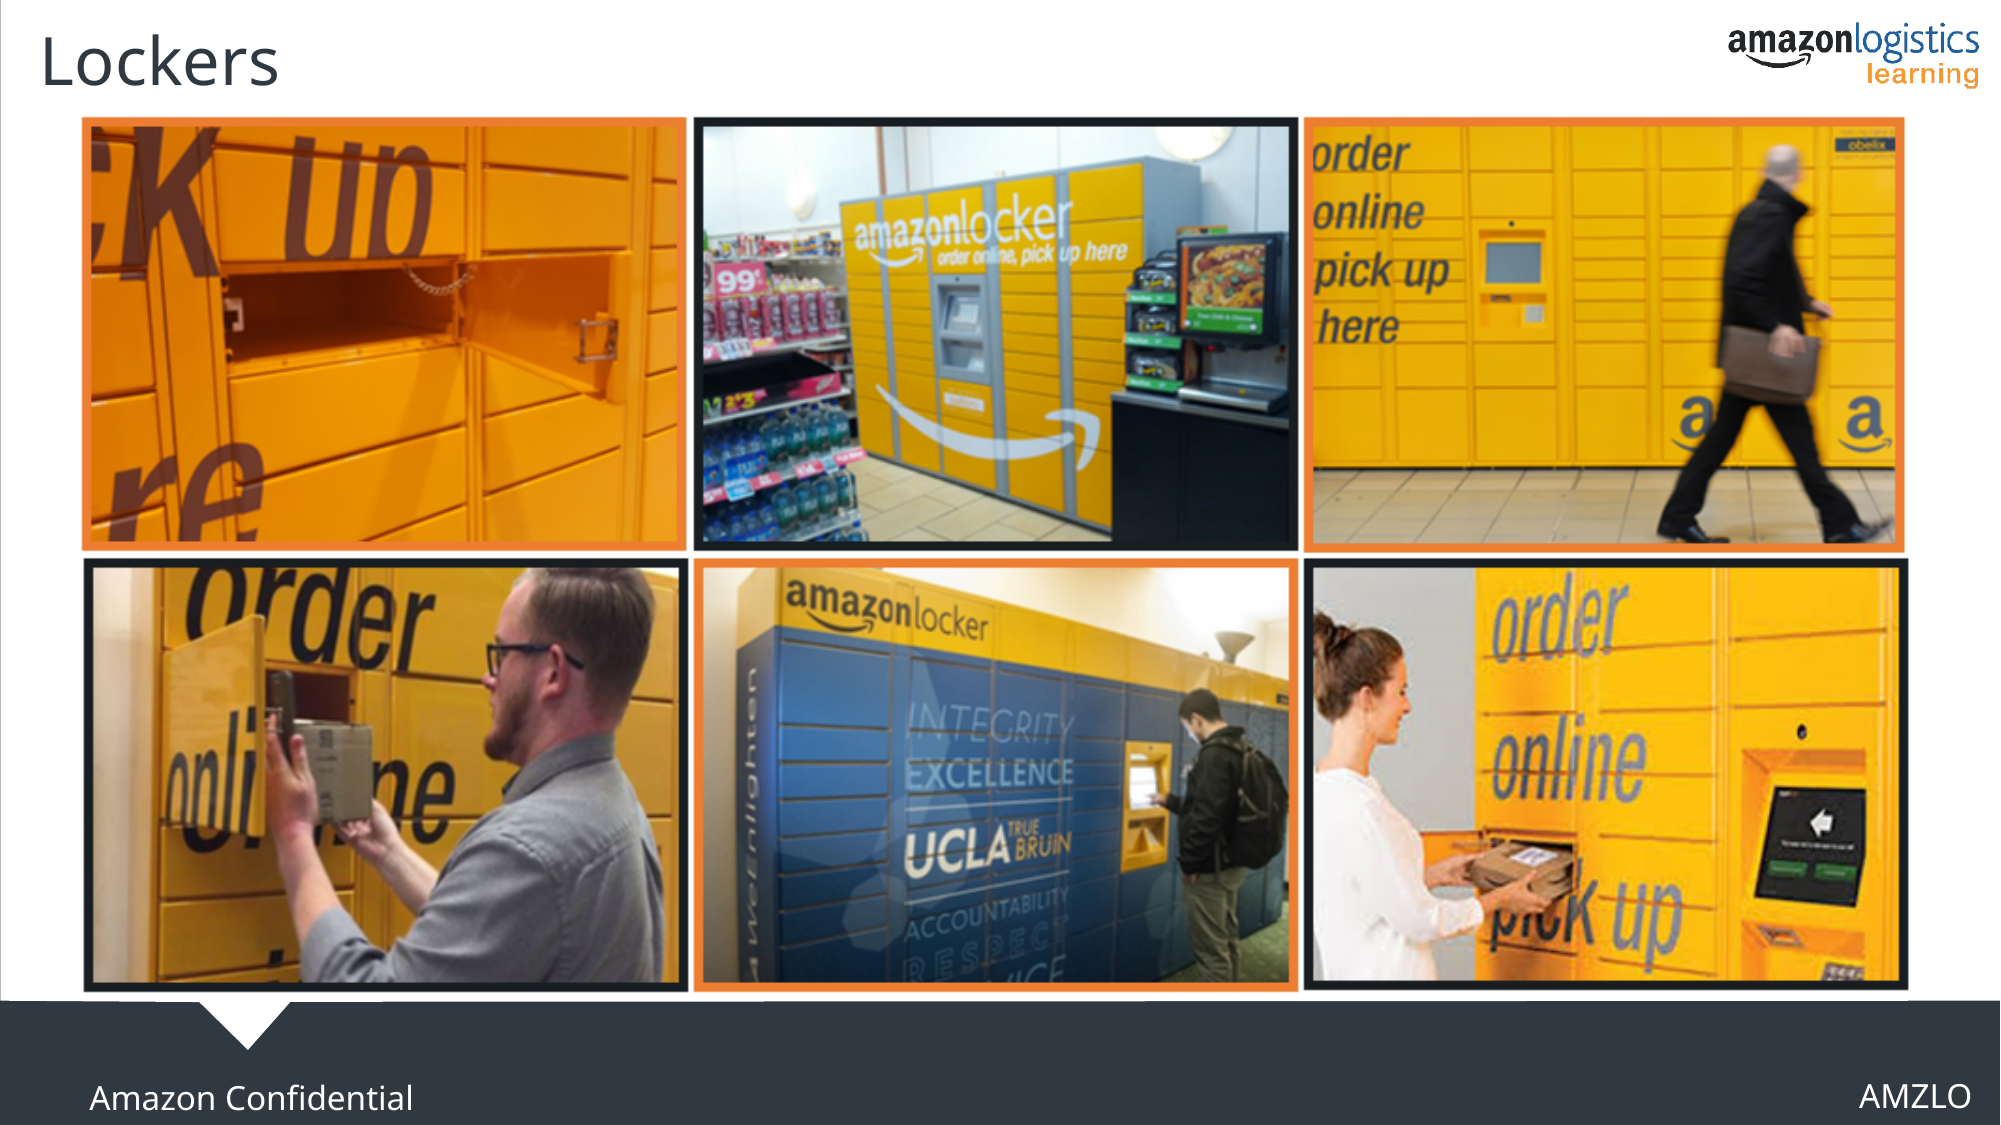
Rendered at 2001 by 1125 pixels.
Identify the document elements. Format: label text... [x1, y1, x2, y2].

picture [73, 112, 1920, 999]
list Lockers [24, 20, 885, 113]
picture [1726, 20, 1980, 91]
